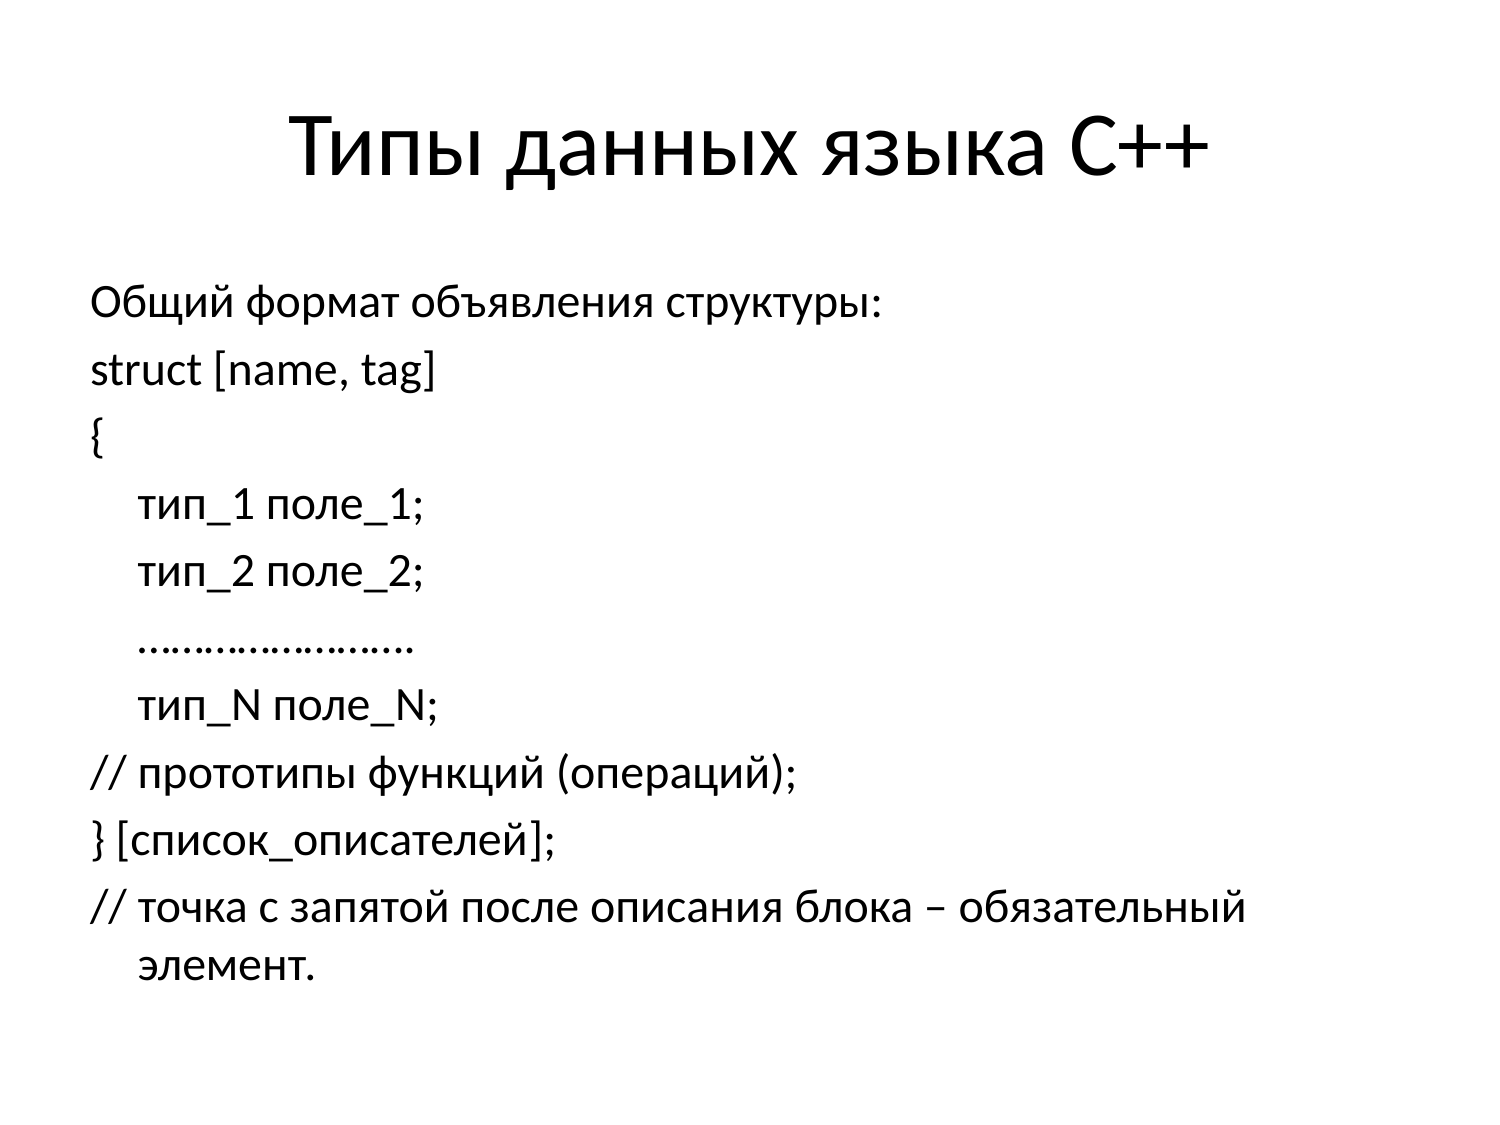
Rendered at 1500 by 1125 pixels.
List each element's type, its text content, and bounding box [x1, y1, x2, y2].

list Общий формат объявления структуры: struct [name, tag] { тип_1 поле_1; тип_2 поле_2; ……………………. тип_N поле_N; // прототипы функций (операций); } [список_описателей]; // точка с запятой после описания блока – обязательный элемент. [75, 262, 1425, 1005]
title Типы данных языка С++ [75, 45, 1425, 233]
